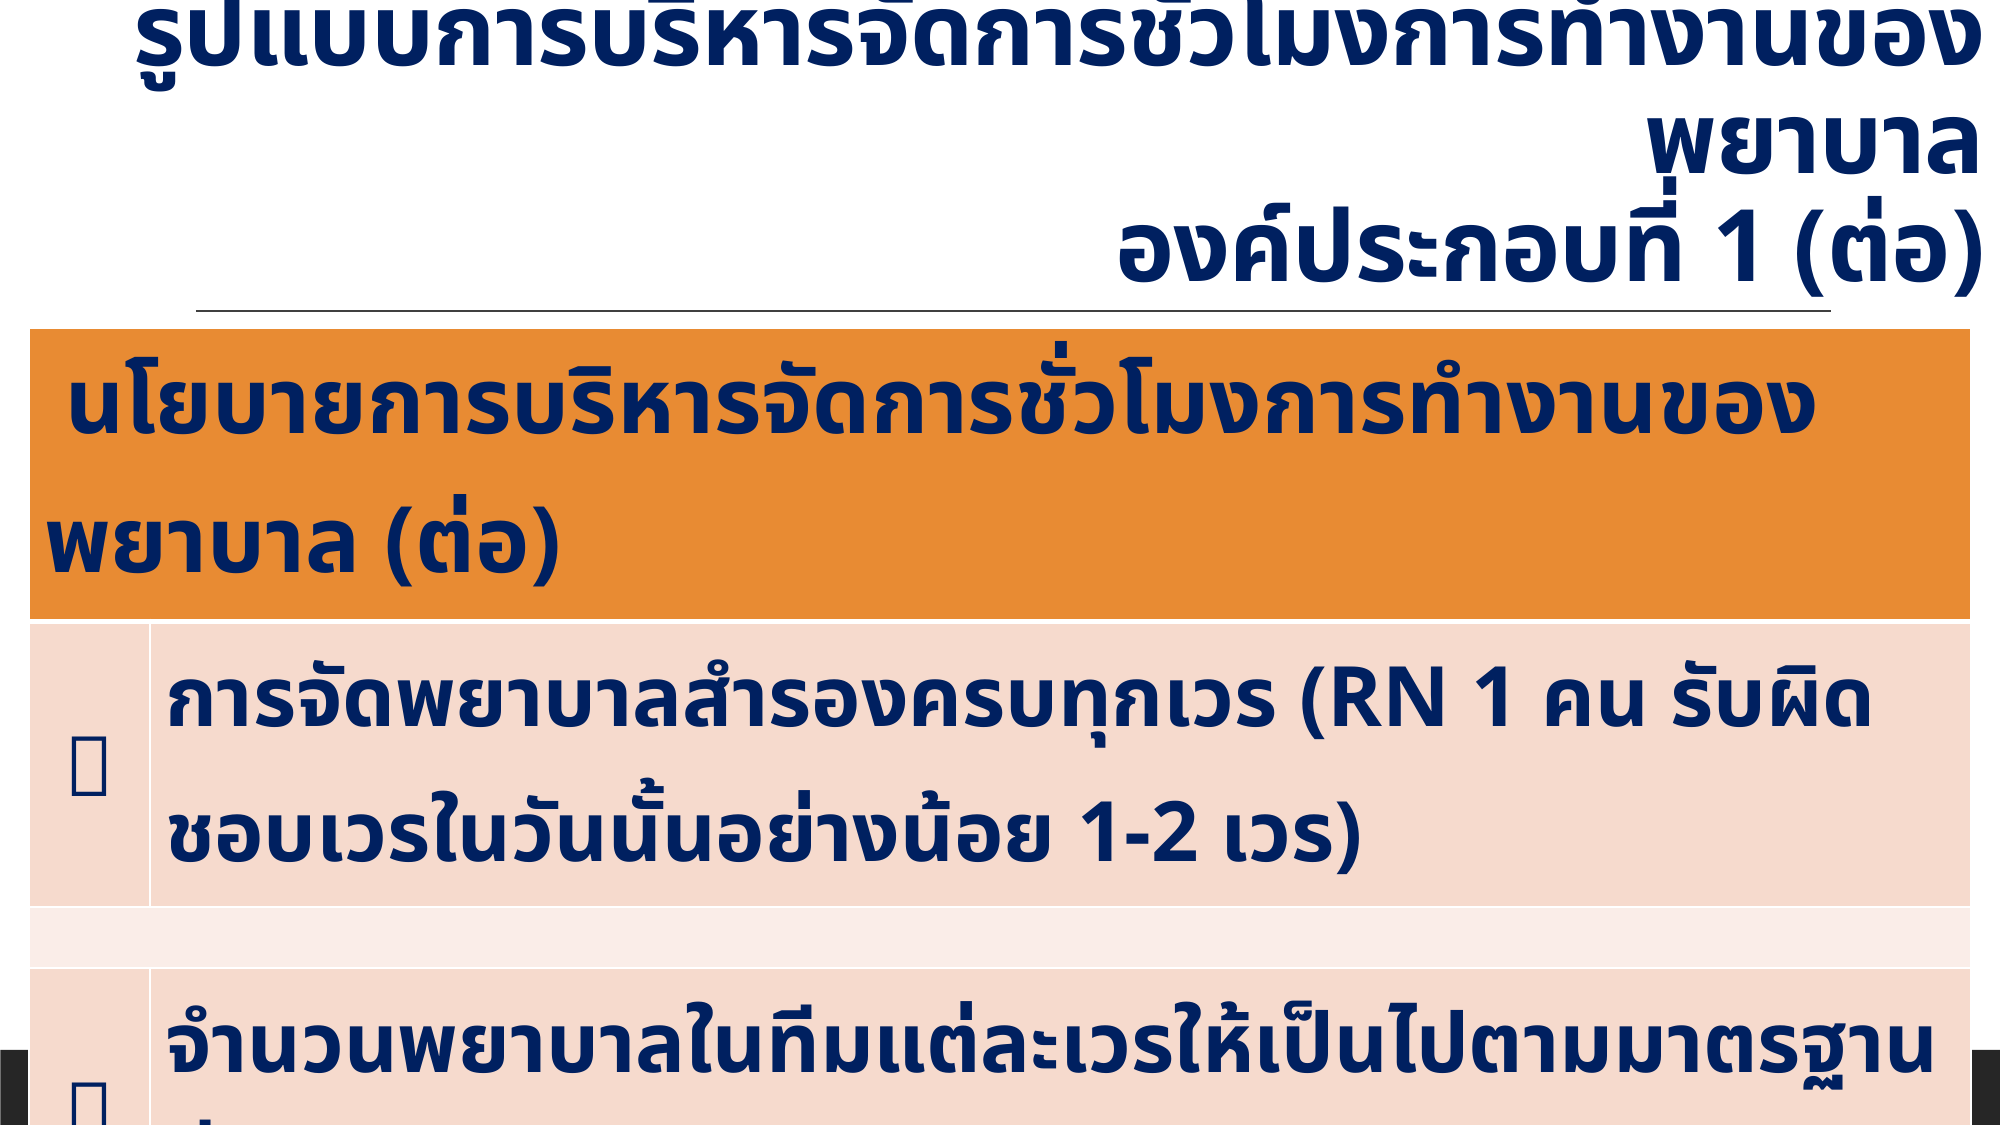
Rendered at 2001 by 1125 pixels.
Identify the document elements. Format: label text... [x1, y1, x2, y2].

table_cell  [30, 624, 149, 906]
table_cell จำนวนพยาบาลในทีมแต่ละเวรให้เป็นไปตามมาตรฐานที่กลุ่มการพยาบาลกำหนด [151, 969, 1970, 1125]
table_header นโยบายการบริหารจัดการชั่วโมงการทำงานของพยาบาล (ต่อ) [30, 329, 1970, 619]
table_cell  [30, 969, 149, 1125]
table_cell การจัดพยาบาลสำรองครบทุกเวร (RN 1 คน รับผิดชอบเวรในวันนั้นอย่างน้อย 1-2 เวร) [151, 624, 1970, 906]
table_cell [30, 908, 1970, 967]
title รูปแบบการบริหารจัดการชั่วโมงการทำงานของพยาบาล องค์ประกอบที่ 1 (ต่อ) [0, 46, 2000, 236]
